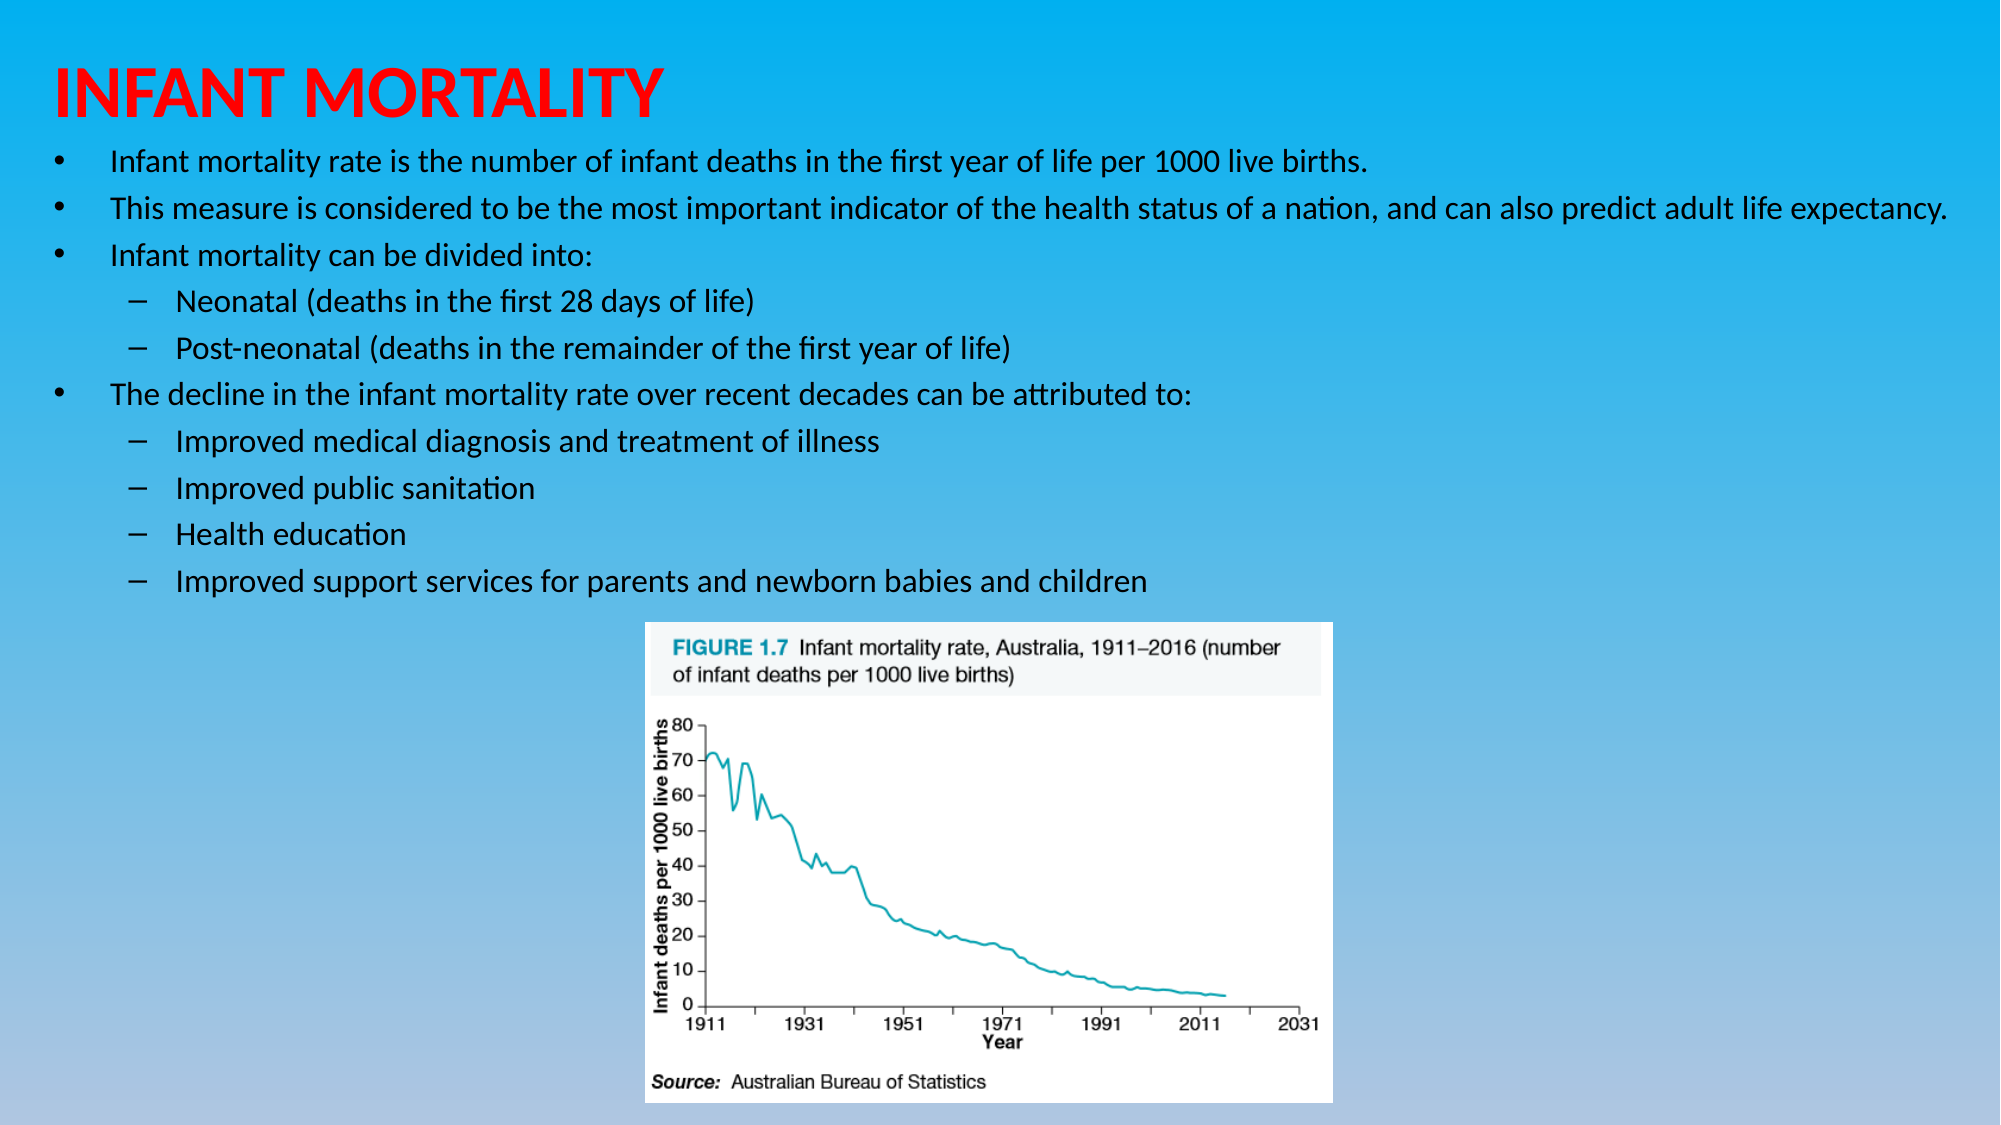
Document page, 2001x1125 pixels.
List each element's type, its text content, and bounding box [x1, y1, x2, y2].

picture [645, 622, 1333, 1103]
list INFANT MORTALITY Infant mortality rate is the number of infant deaths in the first year of life per 1000 live births. This measure is considered to be the most important indicator of the health status of a nation, and can also predict adult life expectancy. Infant mortality can be divided into: Neonatal (deaths in the first 28 days of life) Post-neonatal (deaths in the remainder of the first year of life) The decline in the infant mortality rate over recent decades can be attributed to: Improved medical diagnosis and treatment of illness Improved public sanitation Health education Improved support services for parents and newborn babies and children [38, 35, 1973, 312]
